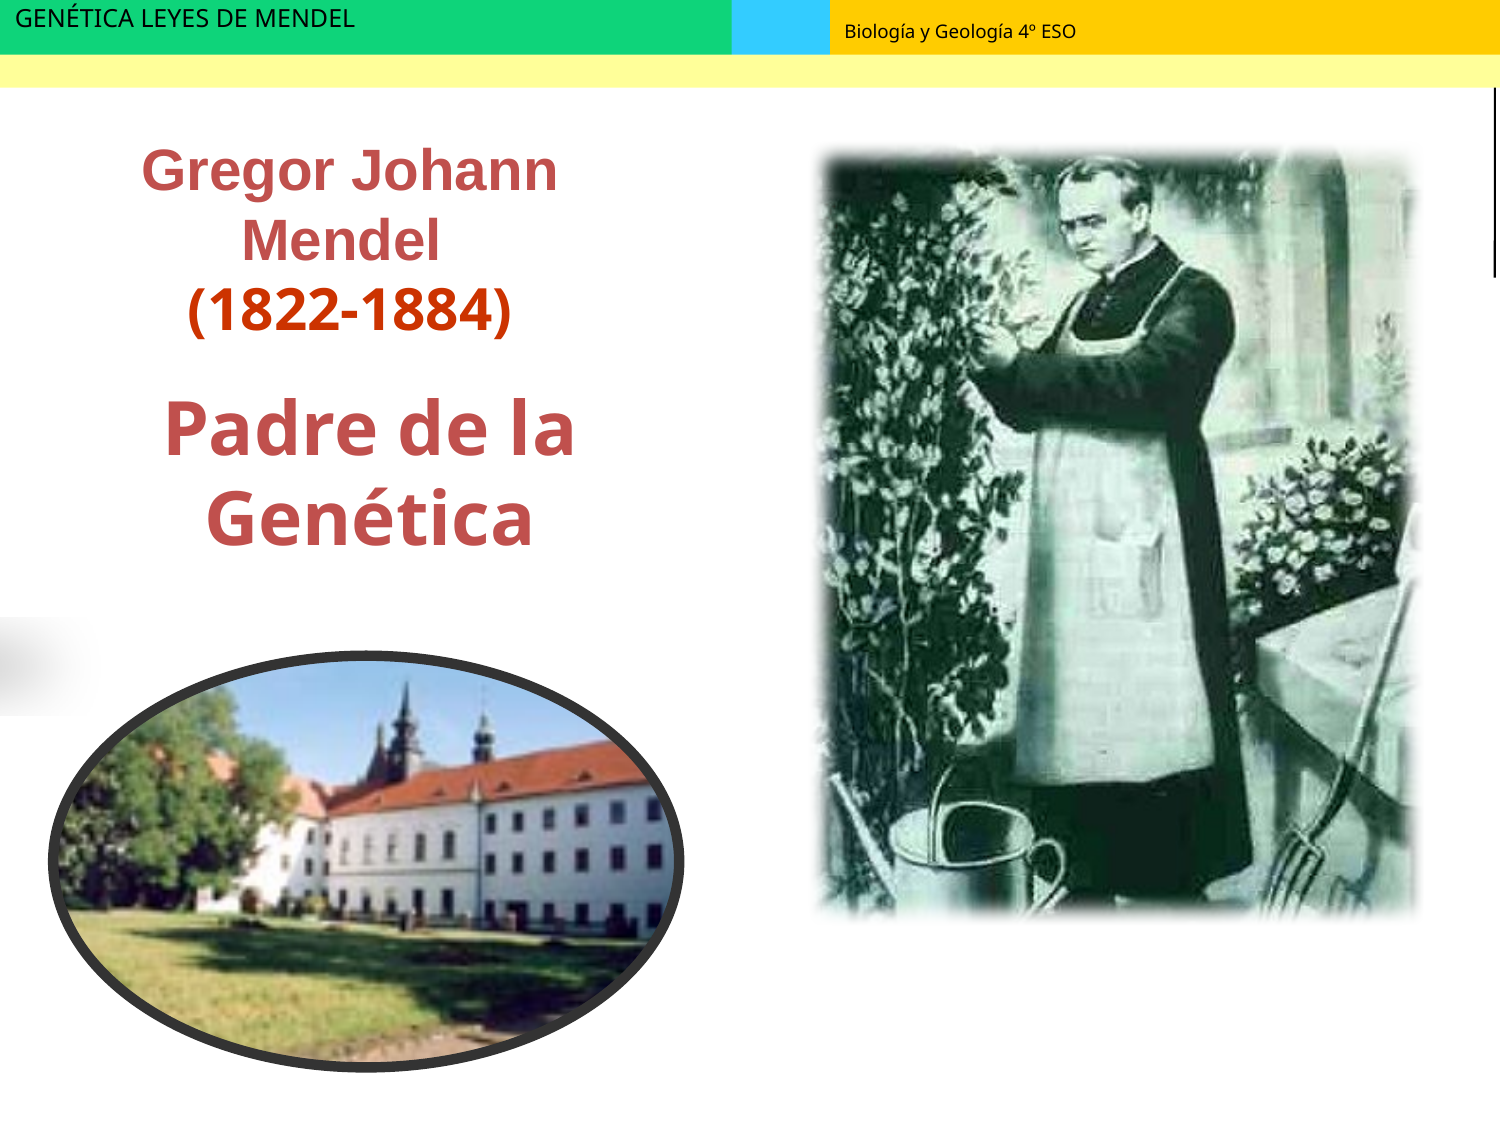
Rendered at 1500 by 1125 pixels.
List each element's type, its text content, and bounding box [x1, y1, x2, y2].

text_box Padre de la Genética [88, 373, 651, 569]
text_box Gregor Johann Mendel (1822-1884) [37, 125, 663, 350]
picture [52, 655, 680, 1068]
picture [808, 140, 1425, 926]
